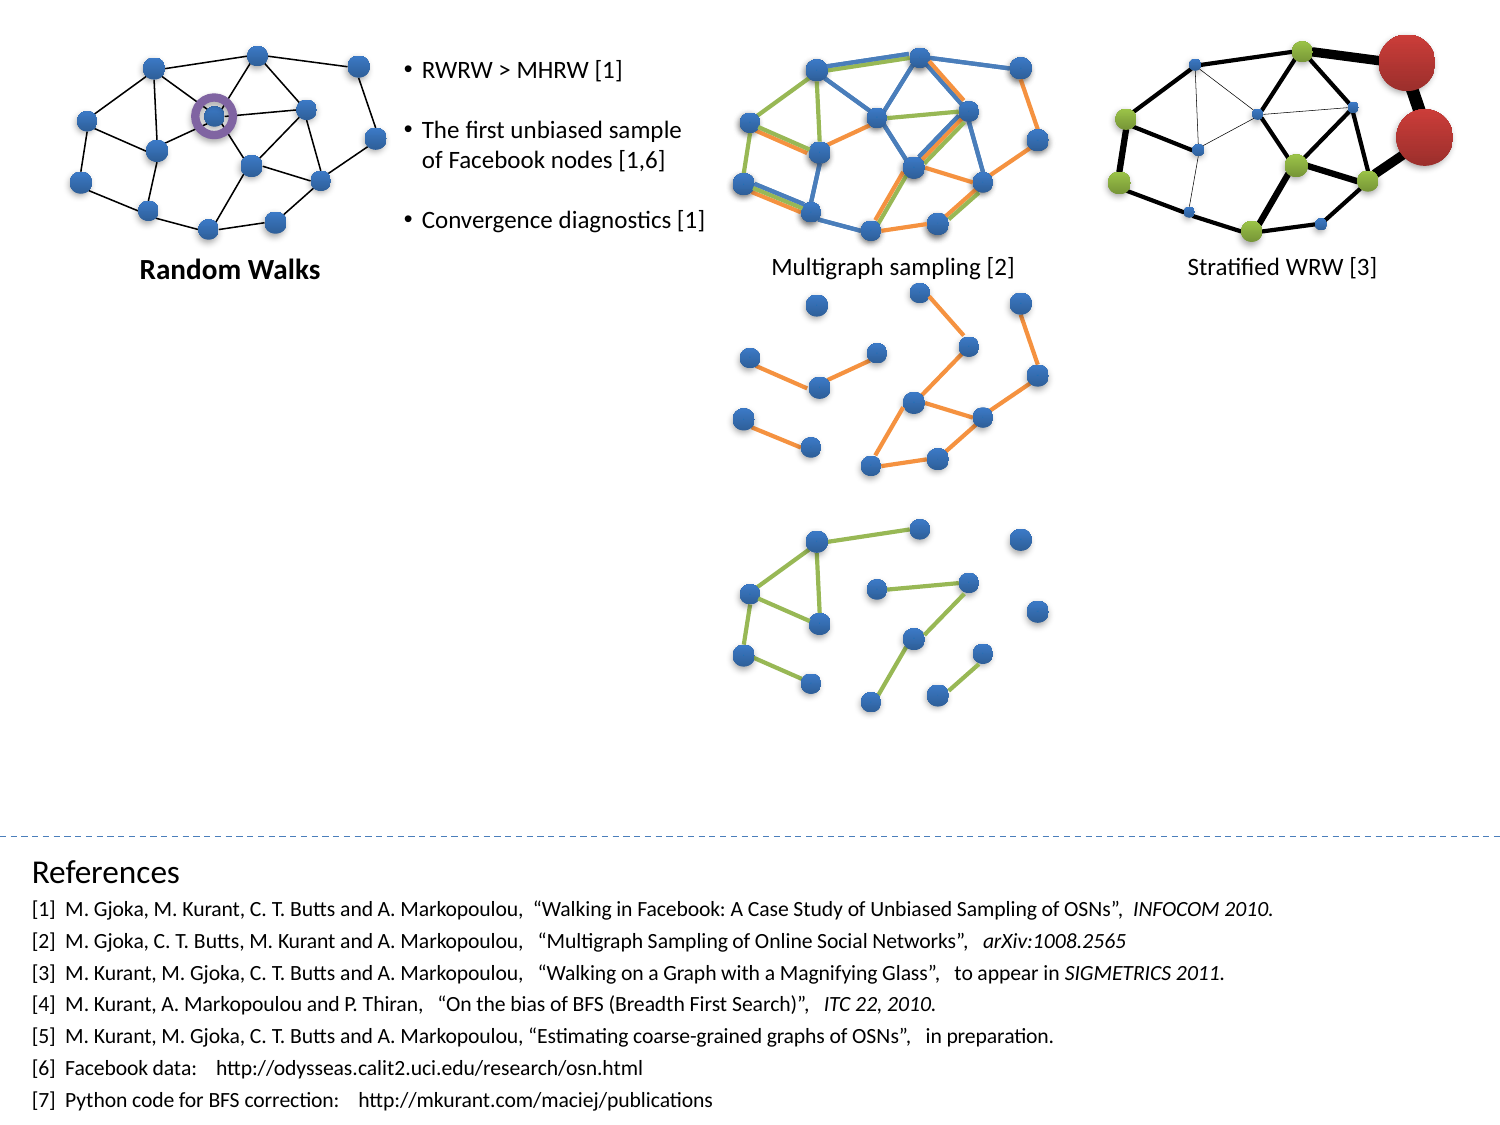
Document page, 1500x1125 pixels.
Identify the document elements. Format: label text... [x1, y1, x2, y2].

text_box RWRW > MHRW [1] The first unbiased sample of Facebook nodes [1,6] Convergence diagnostics [1] [389, 46, 723, 241]
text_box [69, 45, 387, 240]
text_box References [1] M. Gjoka, M. Kurant, C. T. Butts and A. Markopoulou, “Walking in Facebook: A Case Study of Unbiased Sampling of OSNs”, INFOCOM 2010. [2] M. Gjoka, C. T. Butts, M. Kurant and A. Markopoulou, “Multigraph Sampling of Online Social Networks”, arXiv:1008.2565 [3] M. Kurant, M. Gjoka, C. T. Butts and A. Markopoulou, “Walking on a Graph with a Magnifying Glass”, to appear in SIGMETRICS 2011. [4] M. Kurant, A. Markopoulou and P. Thiran, “On the bias of BFS (Breadth First Search)”, ITC 22, 2010. [5] M. Kurant, M. Gjoka, C. T. Butts and A. Markopoulou, “Estimating coarse-grained graphs of OSNs”, in preparation. [6] Facebook data: http://odysseas.calit2.uci.edu/research/osn.html [7] Python code for BFS correction: http://mkurant.com/maciej/publications [16, 843, 1500, 1123]
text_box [732, 519, 1049, 713]
text_box Multigraph sampling [2] [750, 251, 1038, 281]
text_box Random Walks [86, 248, 374, 293]
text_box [1107, 34, 1454, 243]
text_box Stratified WRW [3] [1125, 251, 1441, 288]
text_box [732, 282, 1049, 477]
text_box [732, 47, 1049, 242]
